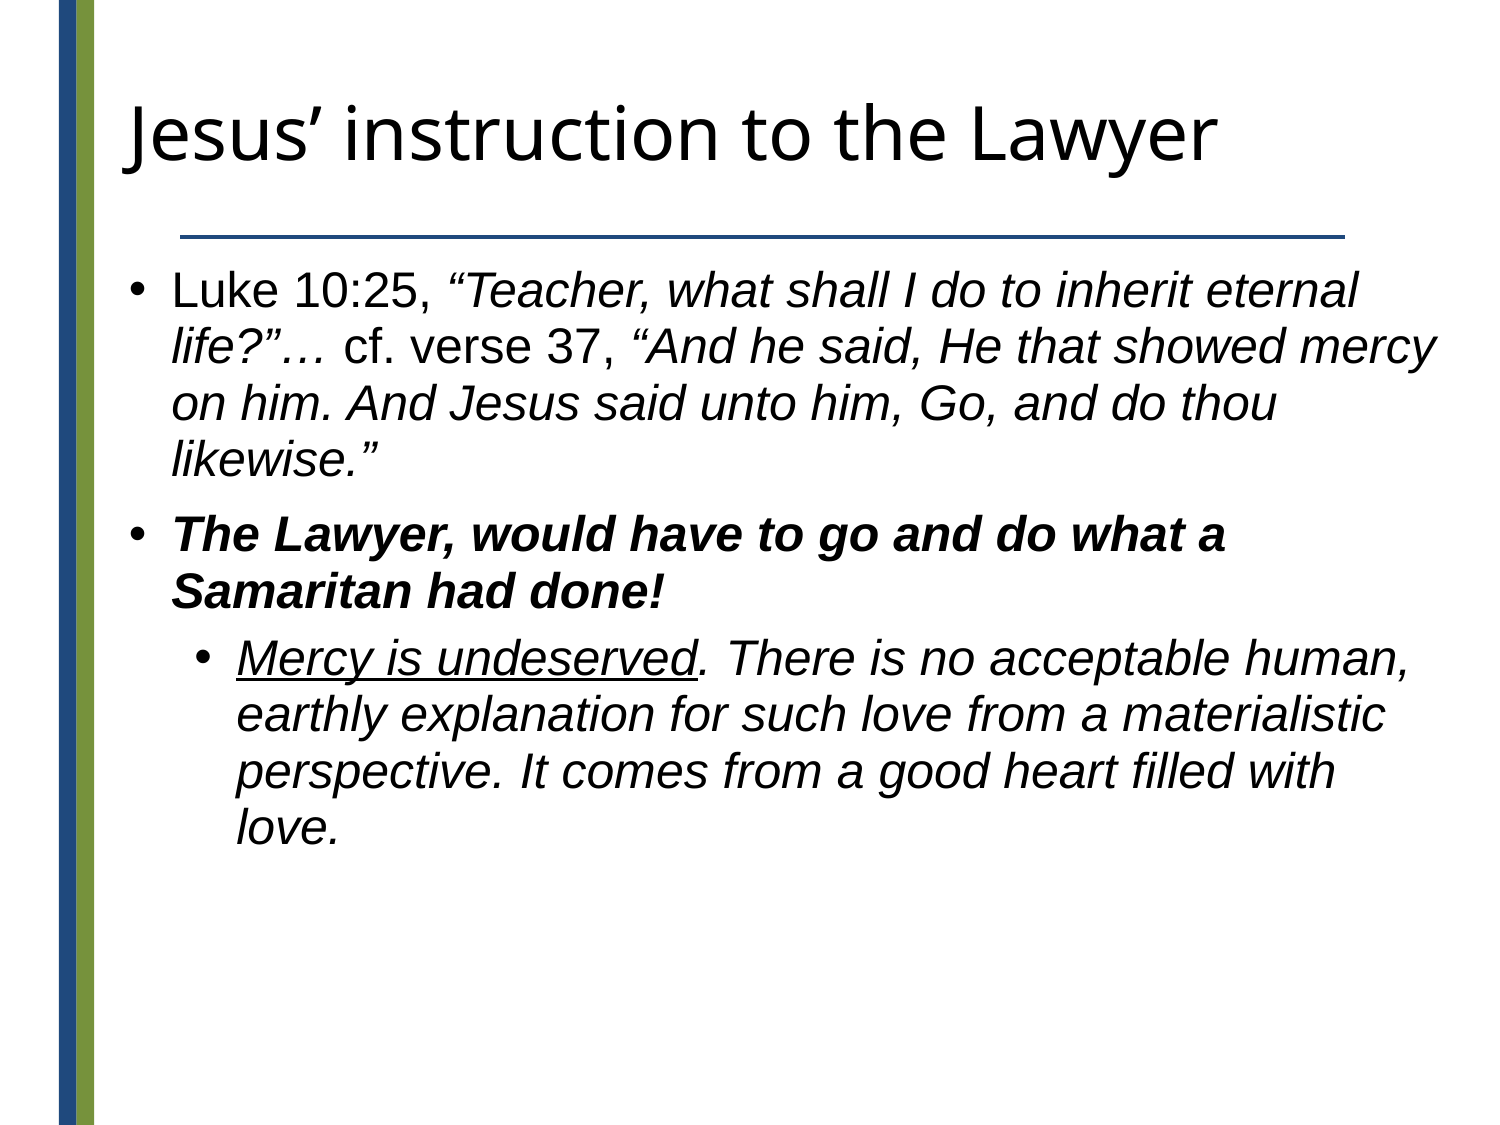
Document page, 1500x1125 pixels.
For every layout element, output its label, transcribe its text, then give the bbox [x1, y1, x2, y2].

list Luke 10:25, “Teacher, what shall I do to inherit eternal life?”… cf. verse 37, “And he said, He that showed mercy on him. And Jesus said unto him, Go, and do thou likewise.” The Lawyer, would have to go and do what a Samaritan had done! Mercy is undeserved. There is no acceptable human, earthly explanation for such love from a materialistic perspective. It comes from a good heart filled with love. [114, 254, 1468, 908]
title Jesus’ instruction to the Lawyer [114, 89, 1468, 254]
